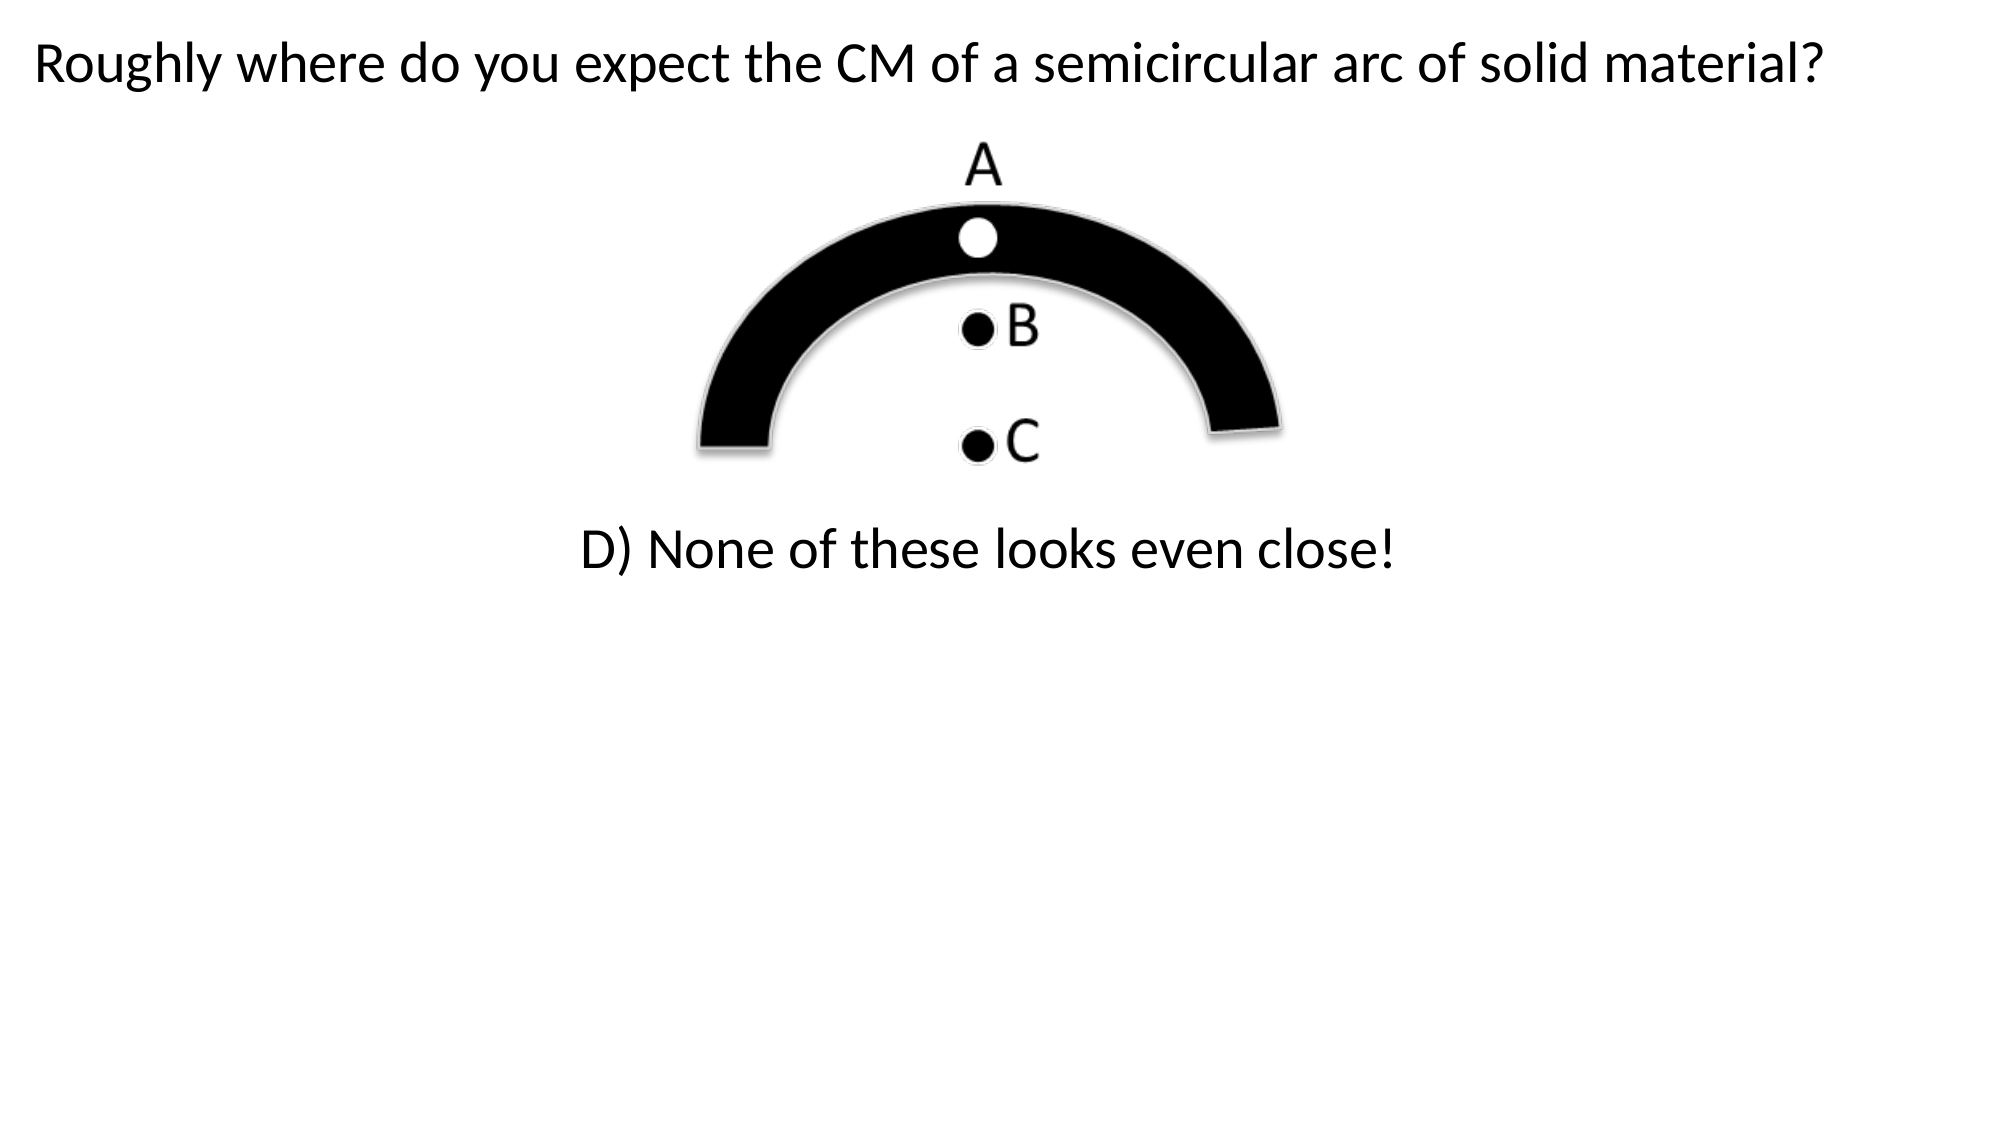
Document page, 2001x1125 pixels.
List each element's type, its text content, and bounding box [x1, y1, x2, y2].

picture [686, 102, 1293, 520]
text_box Roughly where do you expect the CM of a semicircular arc of solid material? [19, 16, 1960, 102]
text_box D) None of these looks even close! [566, 502, 1413, 588]
